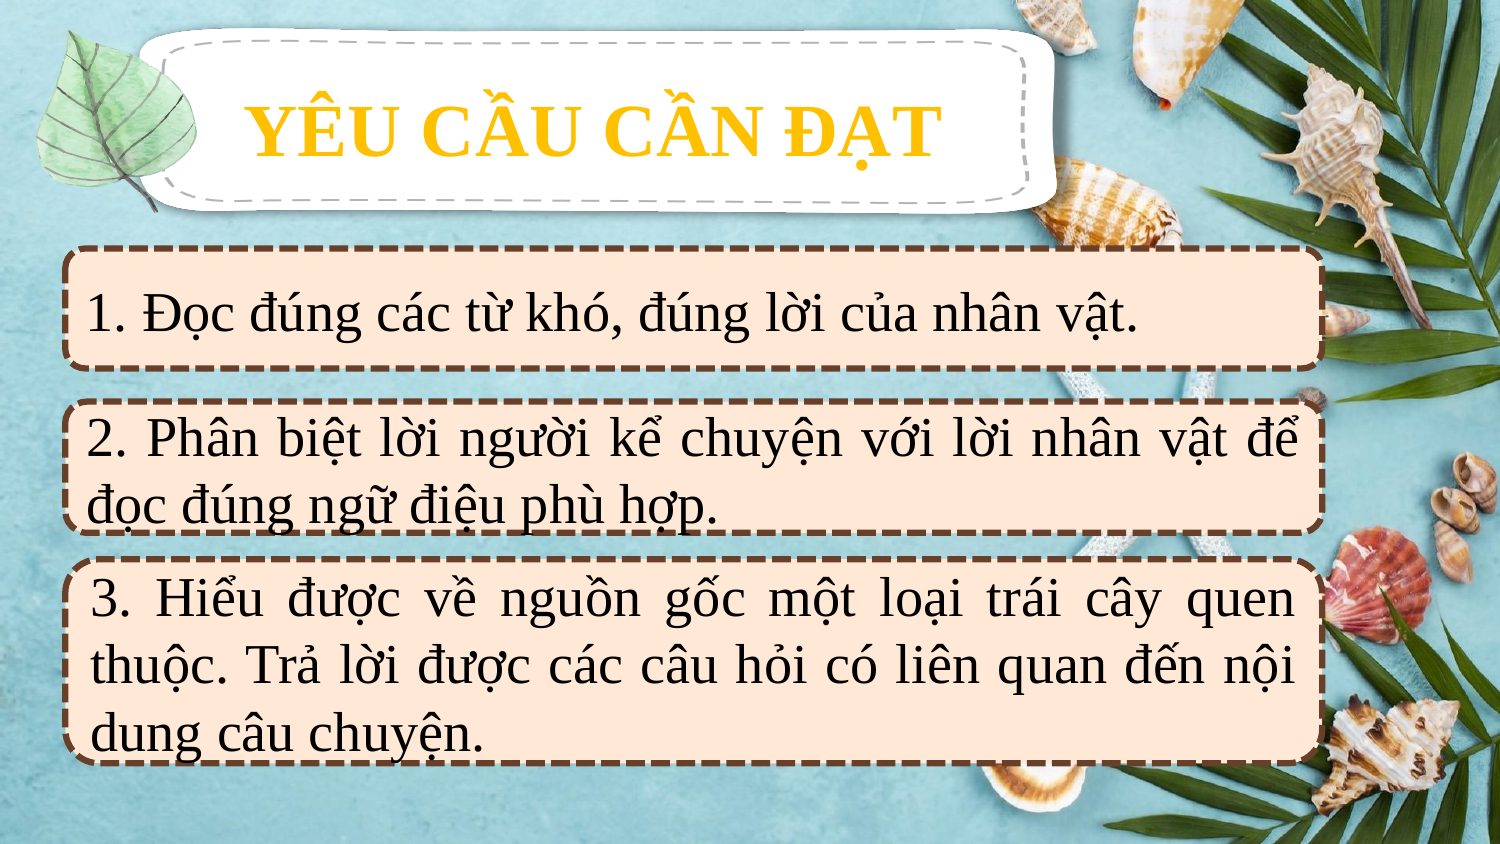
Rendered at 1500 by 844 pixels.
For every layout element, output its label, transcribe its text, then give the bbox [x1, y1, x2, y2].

text_box 2. Phân biệt lời người kể chuyện với lời nhân vật để đọc đúng ngữ điệu phù hợp. [65, 401, 1323, 533]
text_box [35, 27, 1057, 272]
text_box 1. Đọc đúng các từ khó, đúng lời của nhân vật. [65, 248, 1323, 369]
picture [0, 0, 1500, 844]
text_box 3. Hiểu được về nguồn gốc một loại trái cây quen thuộc. Trả lời được các câu hỏi có liên quan đến nội dung câu chuyện. [65, 559, 1323, 764]
